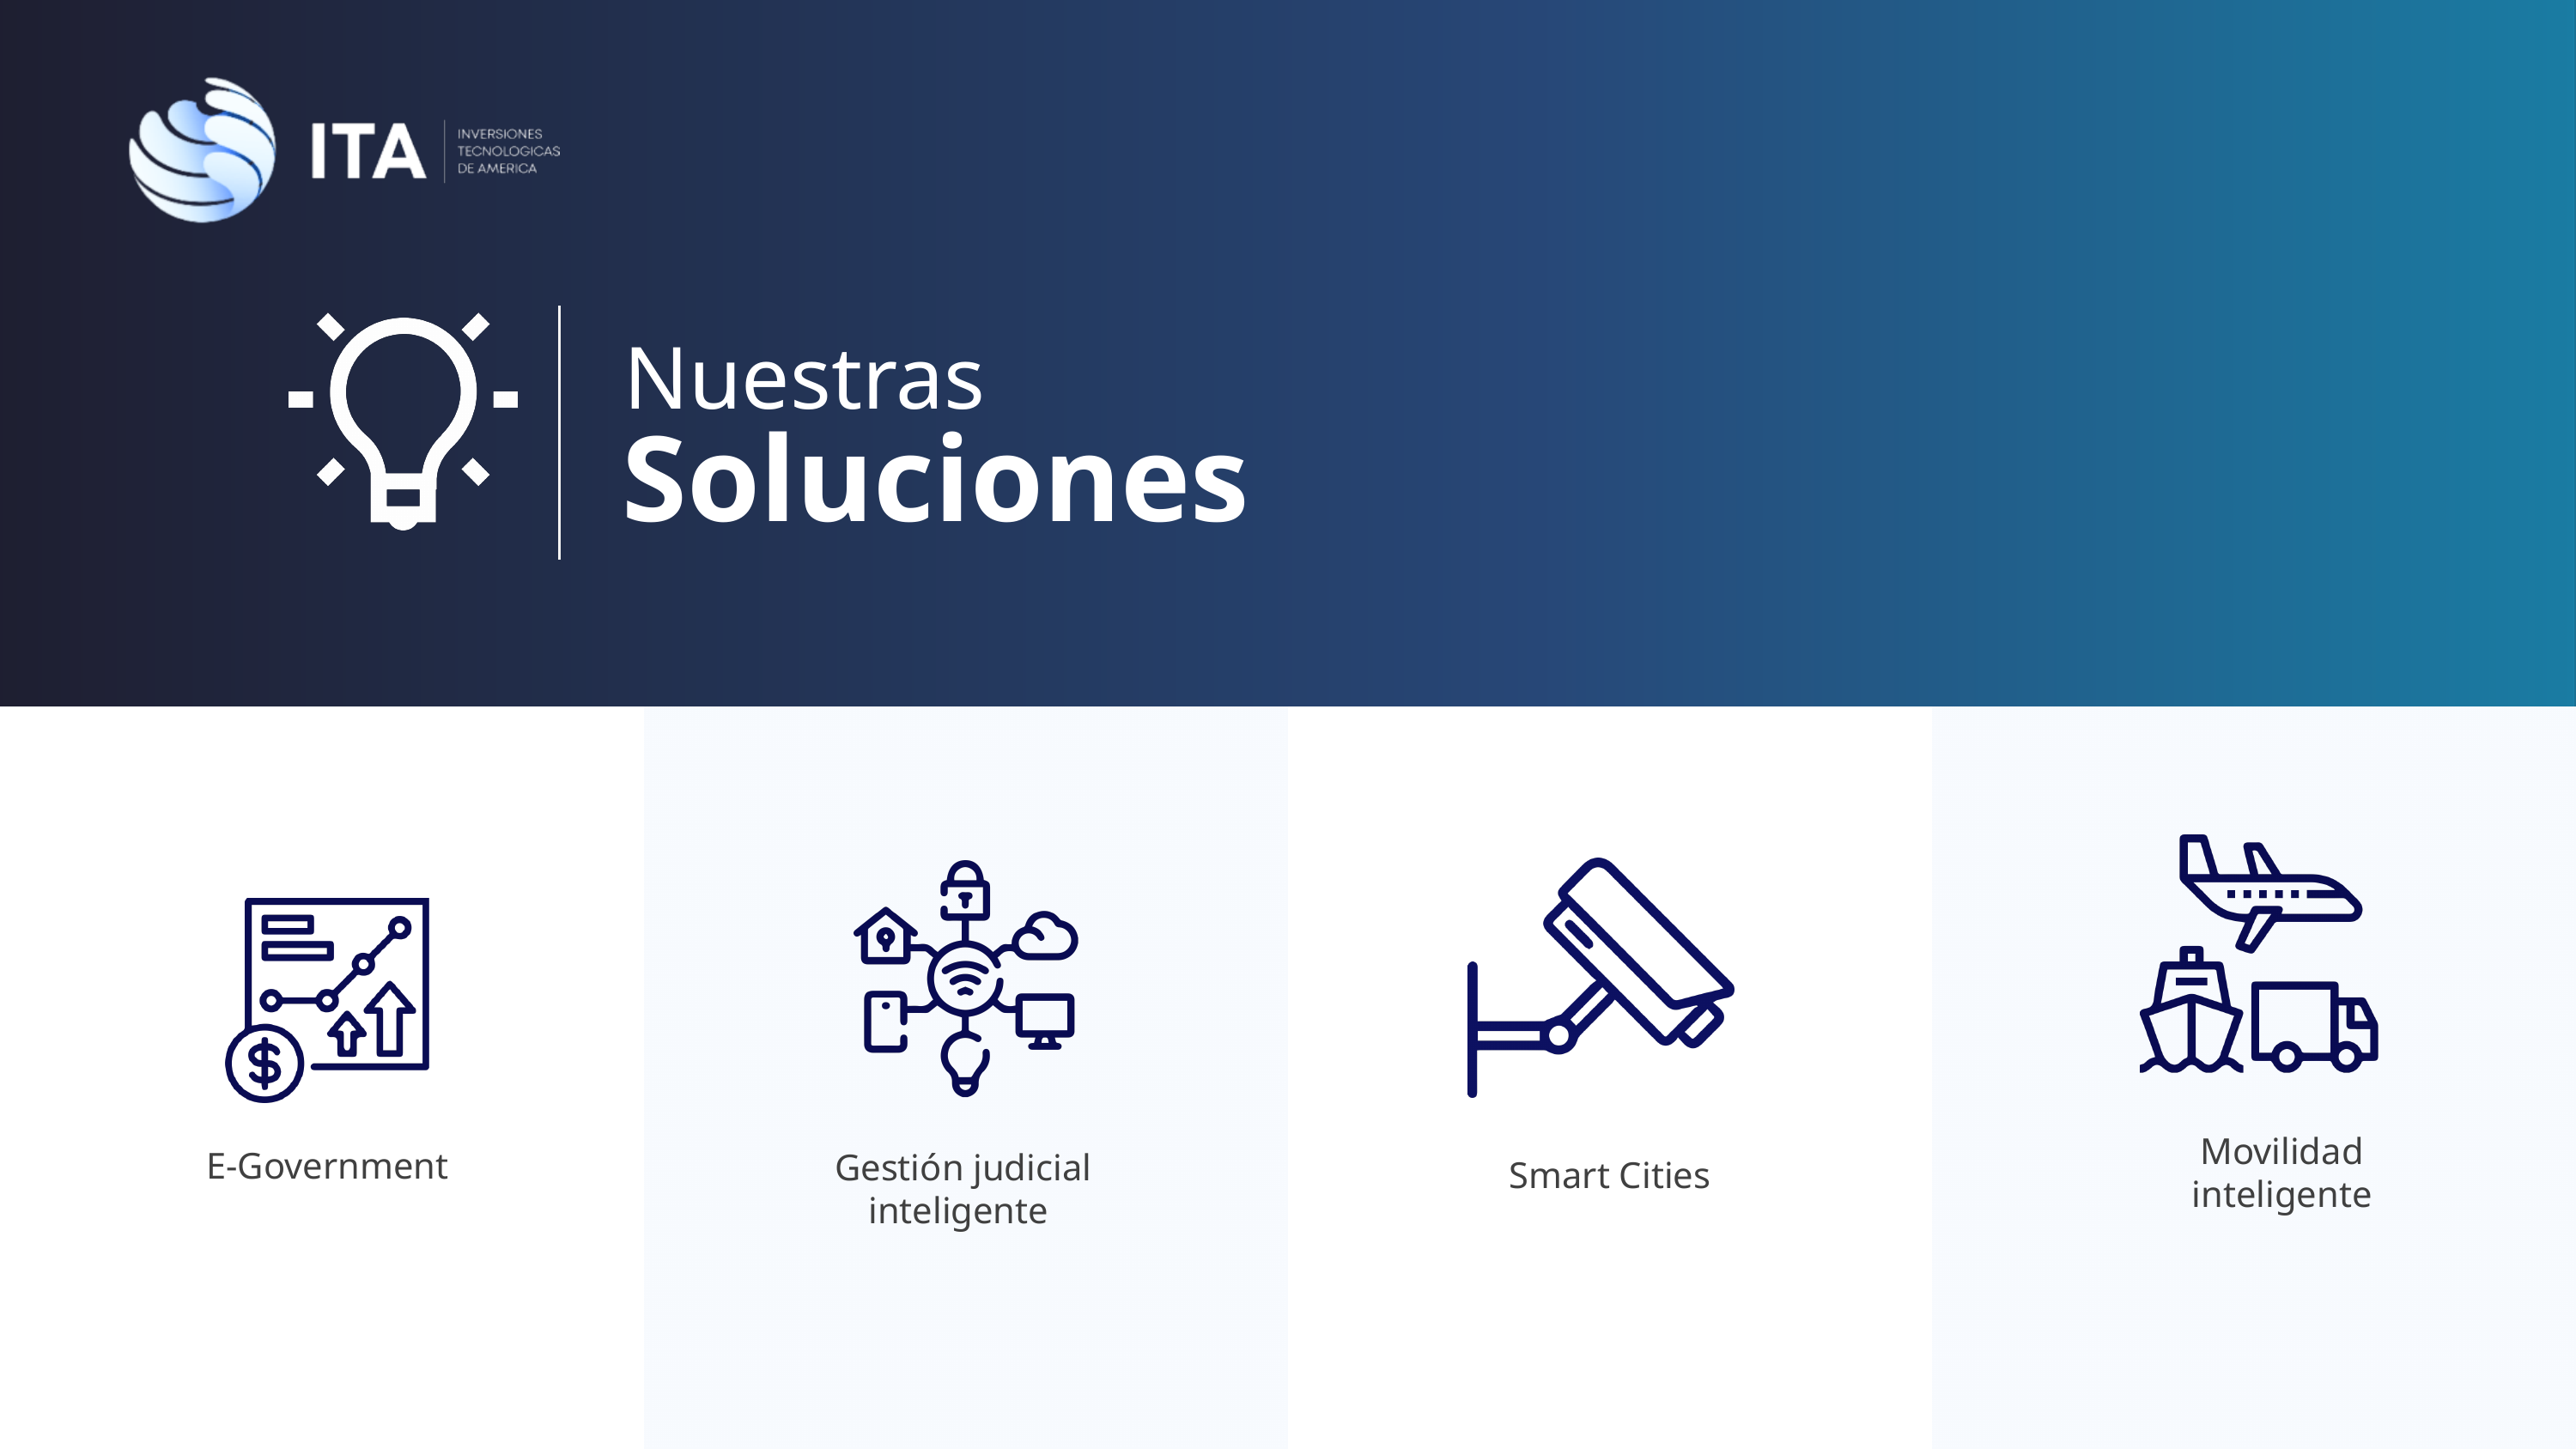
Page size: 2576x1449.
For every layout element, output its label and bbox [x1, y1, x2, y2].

picture [0, 0, 2576, 1449]
text_box [1406, 858, 1814, 1282]
text_box [622, 306, 1440, 537]
text_box [819, 860, 1108, 1274]
text_box [183, 898, 471, 1229]
text_box [2138, 834, 2427, 1258]
